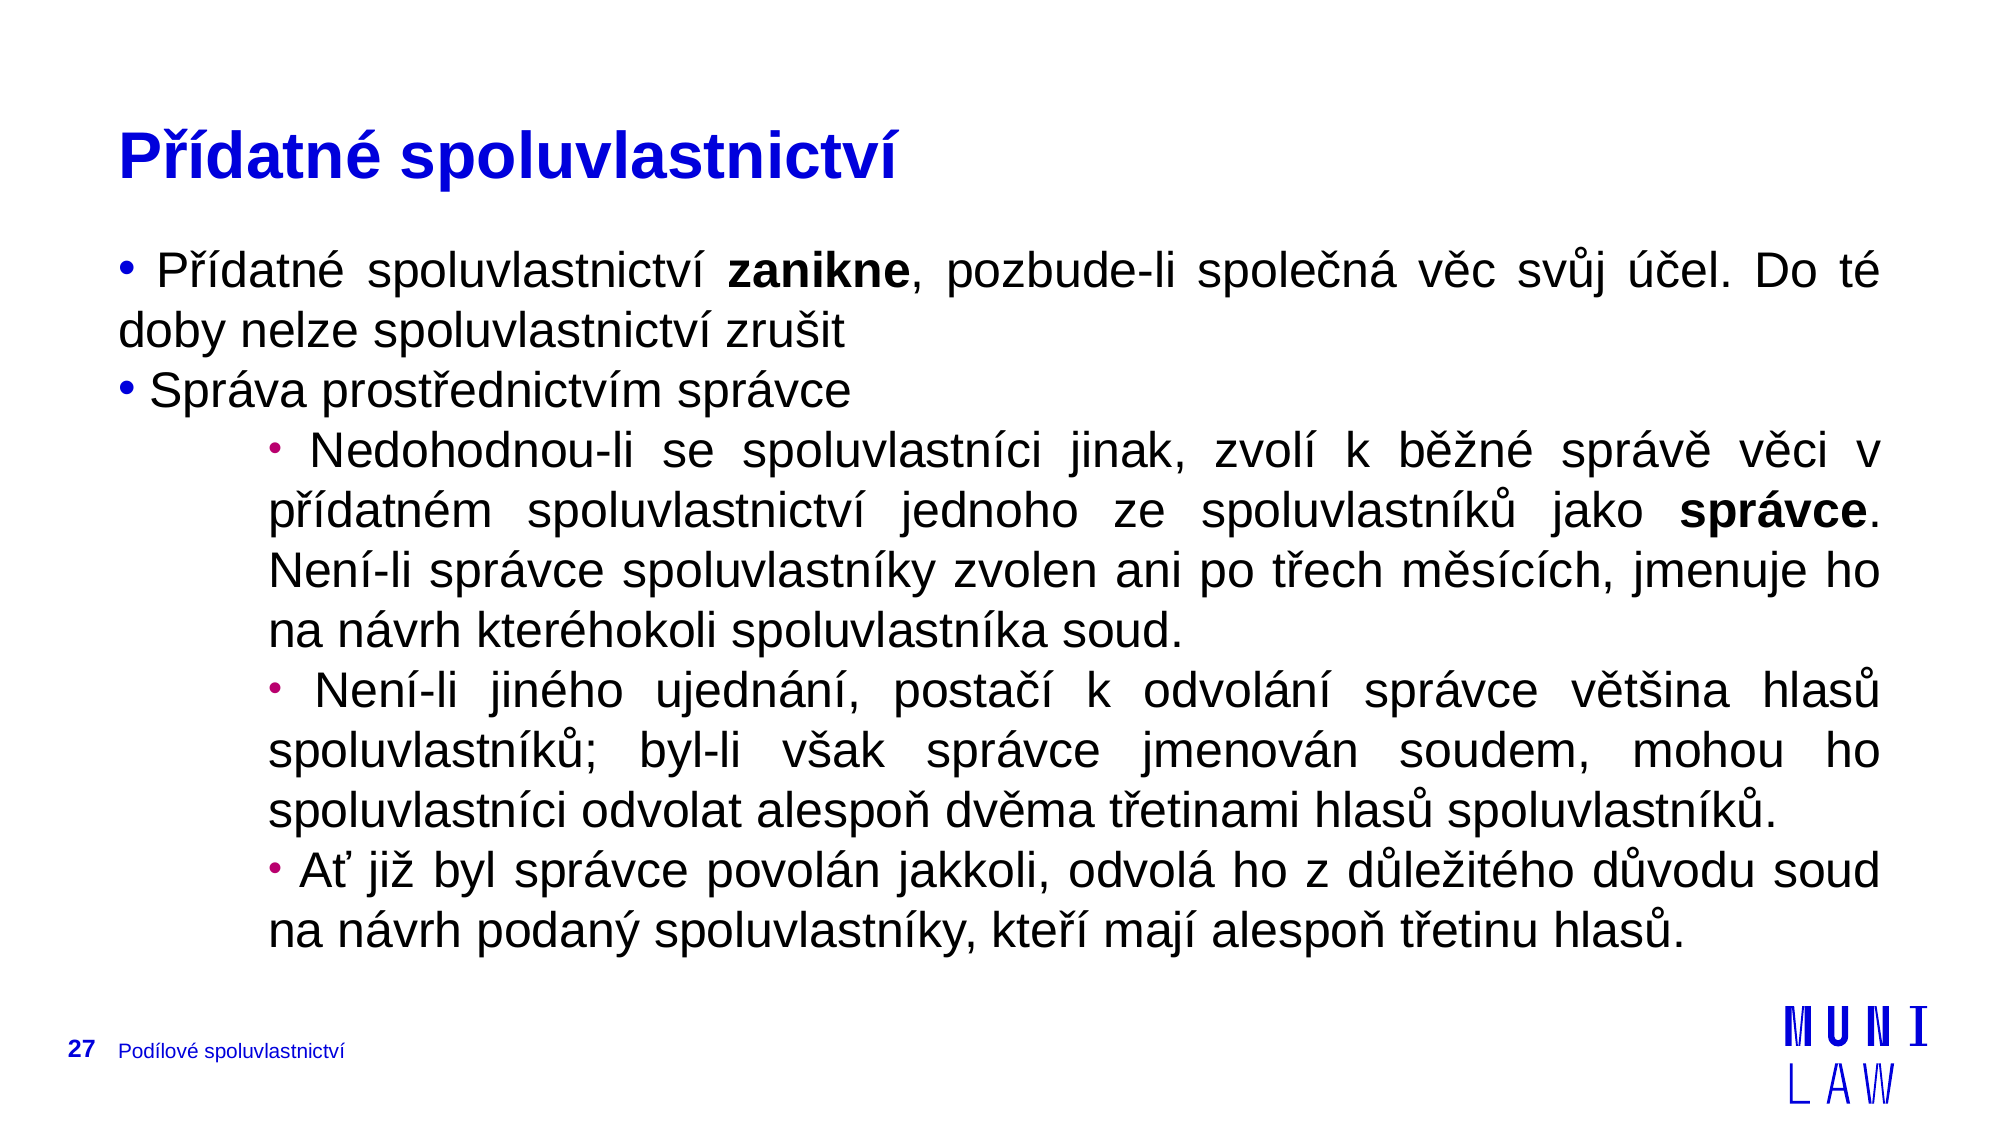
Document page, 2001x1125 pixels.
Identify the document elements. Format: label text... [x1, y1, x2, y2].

title Přídatné spoluvlastnictví [118, 118, 1883, 193]
slide_number 27 [67, 1021, 119, 1063]
footer Podílové spoluvlastnictví [119, 1021, 1418, 1063]
list Přídatné spoluvlastnictví zanikne, pozbude-li společná věc svůj účel. Do té doby nelze spoluvlastnictví zrušit Správa prostřednictvím správce Nedohodnou-li se spoluvlastníci jinak, zvolí k běžné správě věci v přídatném spoluvlastnictví jednoho ze spoluvlastníků jako správce. Není-li správce spoluvlastníky zvolen ani po třech měsících, jmenuje ho na návrh kteréhokoli spoluvlastníka soud. Není-li jiného ujednání, postačí k odvolání správce většina hlasů spoluvlastníků; byl-li však správce jmenován soudem, mohou ho spoluvlastníci odvolat alespoň dvěma třetinami hlasů spoluvlastníků. Ať již byl správce povolán jakkoli, odvolá ho z důležitého důvodu soud na návrh podaný spoluvlastníky, kteří mají alespoň třetinu hlasů. [118, 237, 1883, 957]
